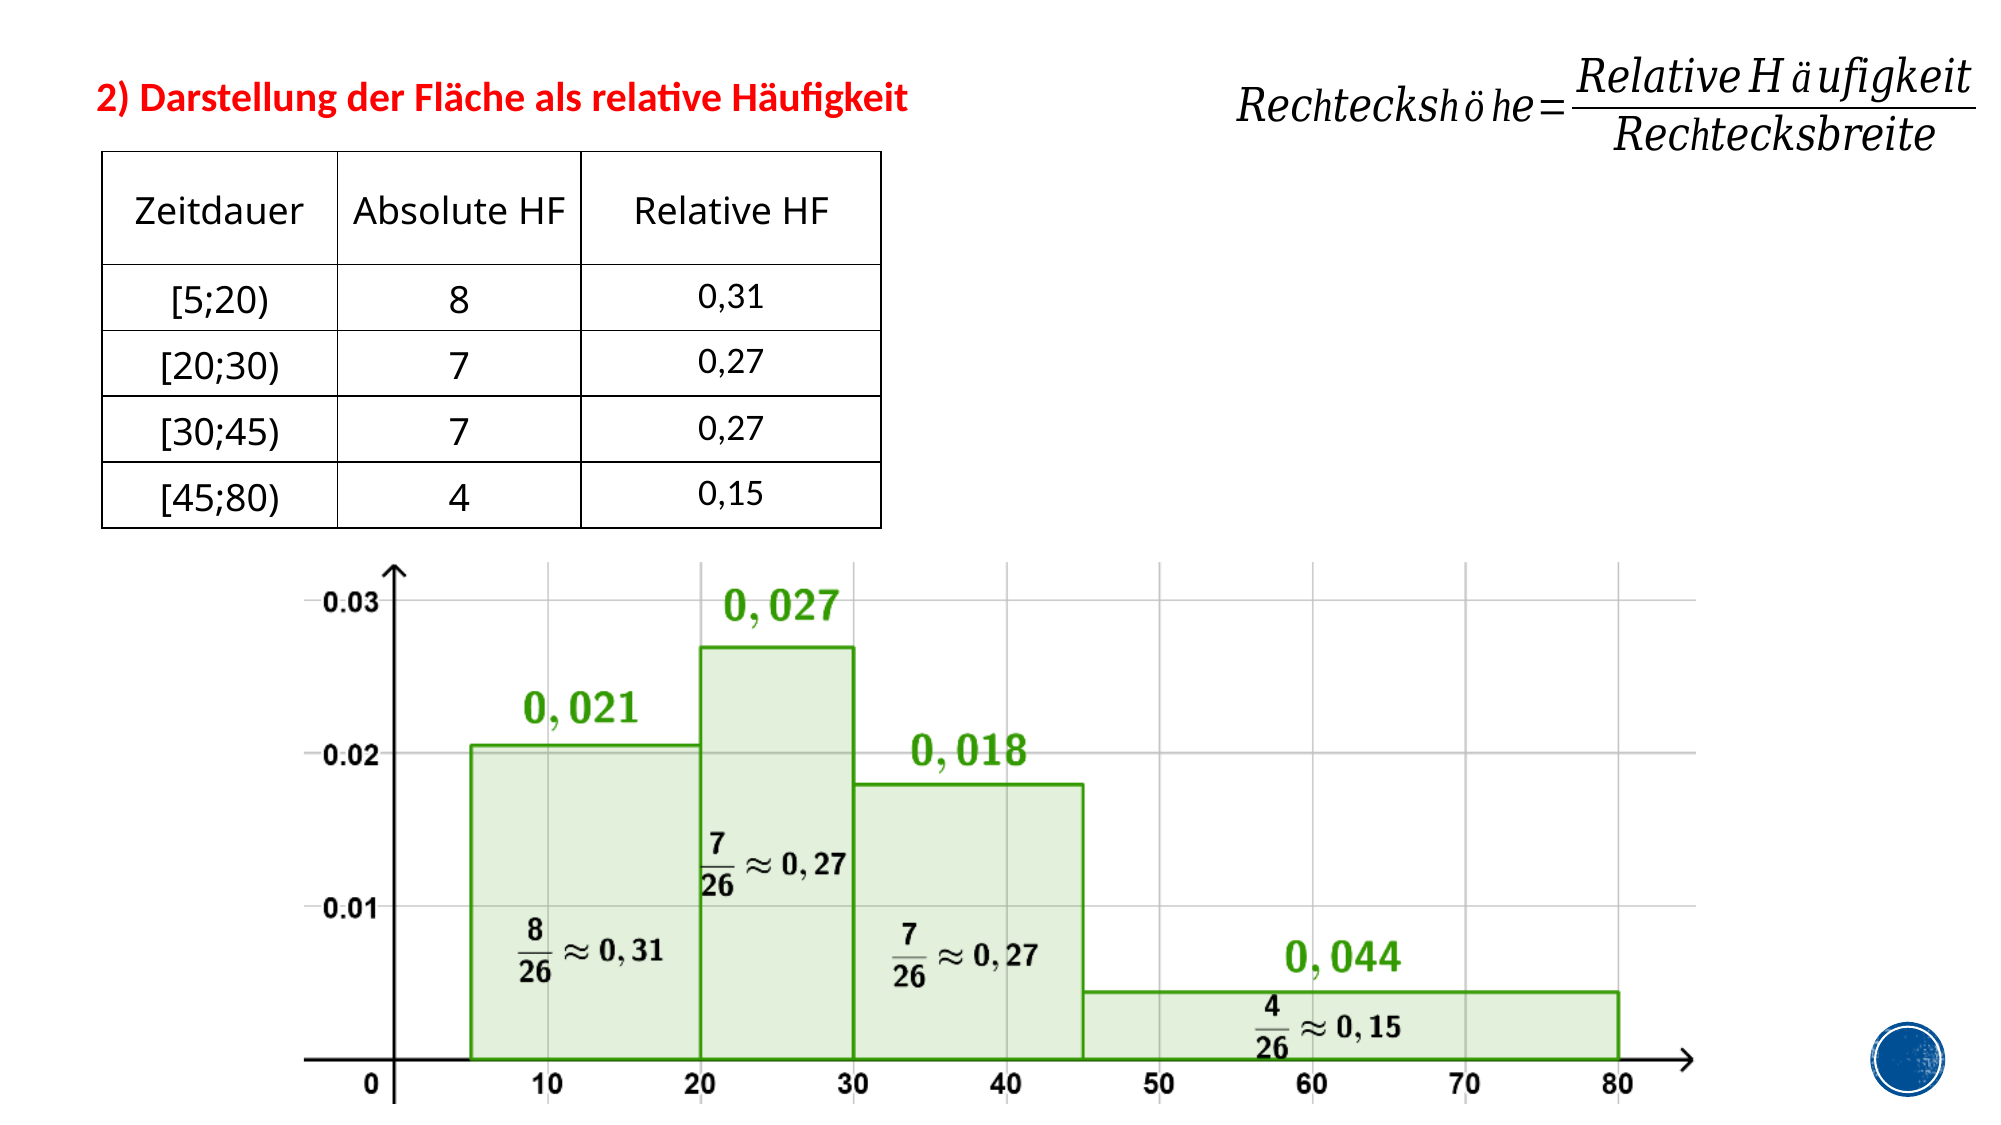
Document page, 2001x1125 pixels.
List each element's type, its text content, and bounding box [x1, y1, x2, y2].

table_cell [20;30) [103, 331, 337, 395]
table_cell 4 [338, 463, 580, 527]
table_cell 0,27 [582, 331, 880, 395]
table_cell [5;20) [103, 265, 337, 330]
table_cell 0,27 [582, 397, 880, 461]
table_cell 8 [338, 265, 580, 330]
table_cell [30;45) [103, 397, 337, 461]
table_cell [45;80) [103, 463, 337, 527]
table_header Zeitdauer [103, 152, 337, 264]
table_cell 7 [338, 331, 580, 395]
table_cell 7 [338, 397, 580, 461]
table_header Absolute HF [338, 152, 580, 264]
table_cell 0,15 [582, 463, 880, 527]
table_cell 0,31 [582, 265, 880, 330]
table_header Relative HF [582, 152, 880, 264]
picture [304, 562, 1696, 1104]
text_box 2) Darstellung der Fläche als relative Häufigkeit [81, 62, 1283, 127]
